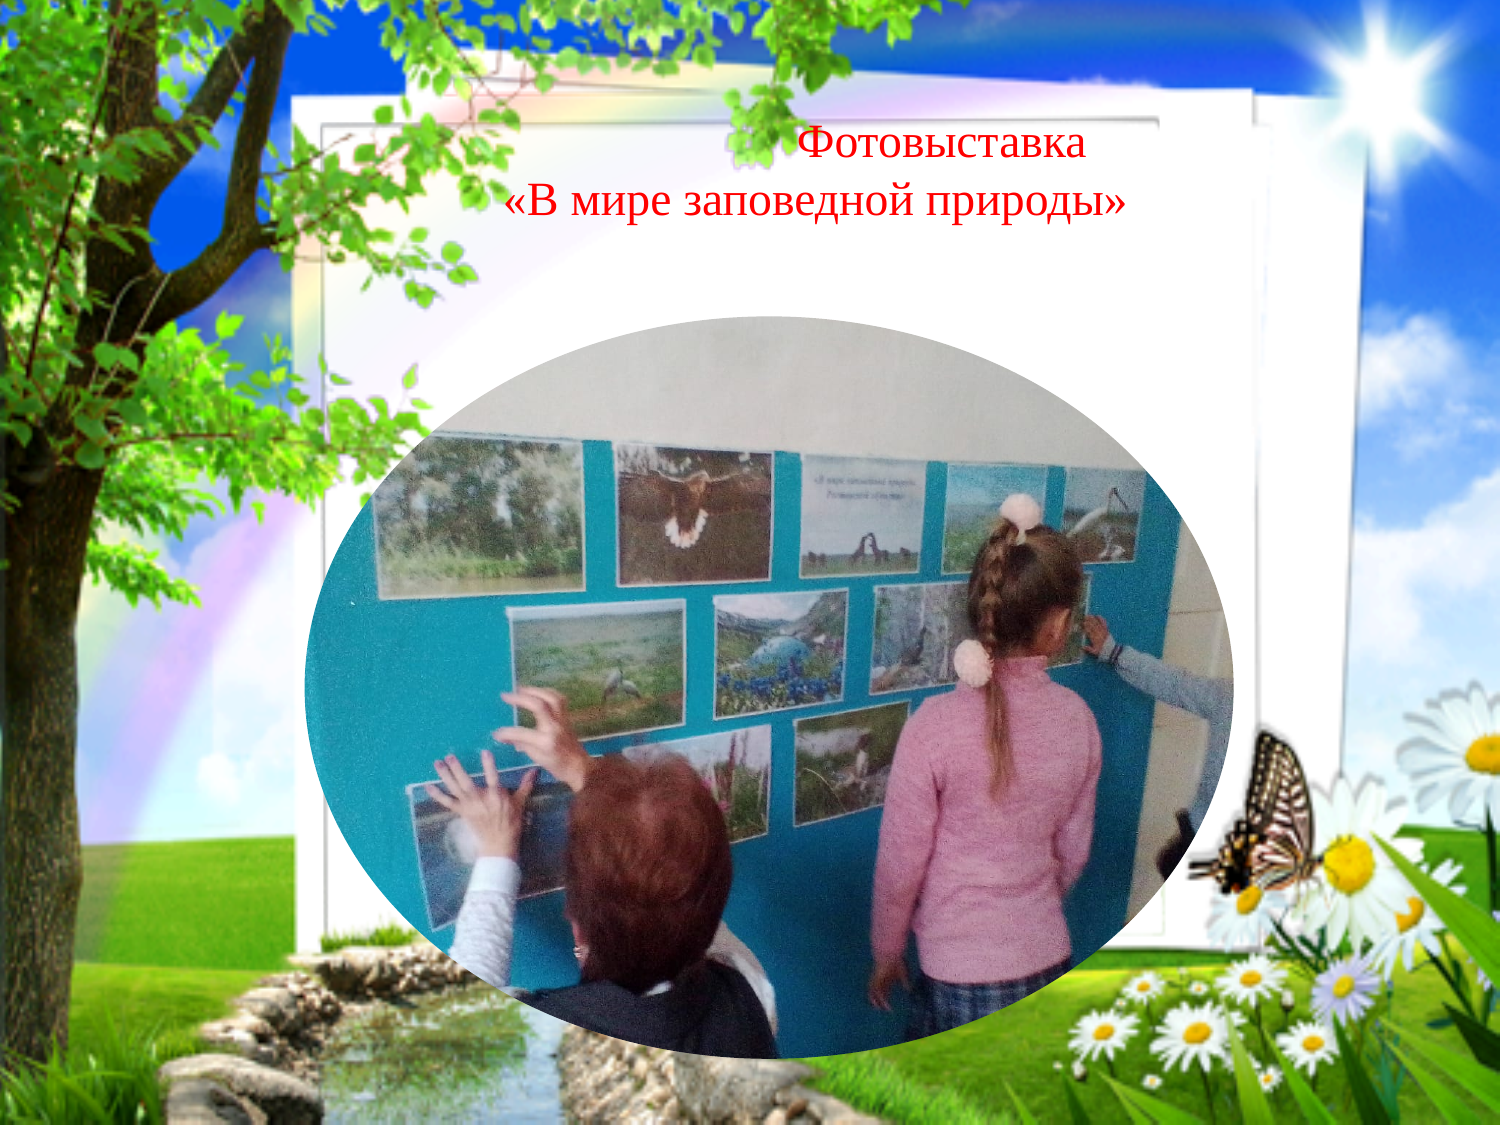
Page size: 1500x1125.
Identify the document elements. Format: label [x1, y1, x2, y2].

list [304, 316, 1234, 1060]
picture [0, 0, 1500, 1125]
